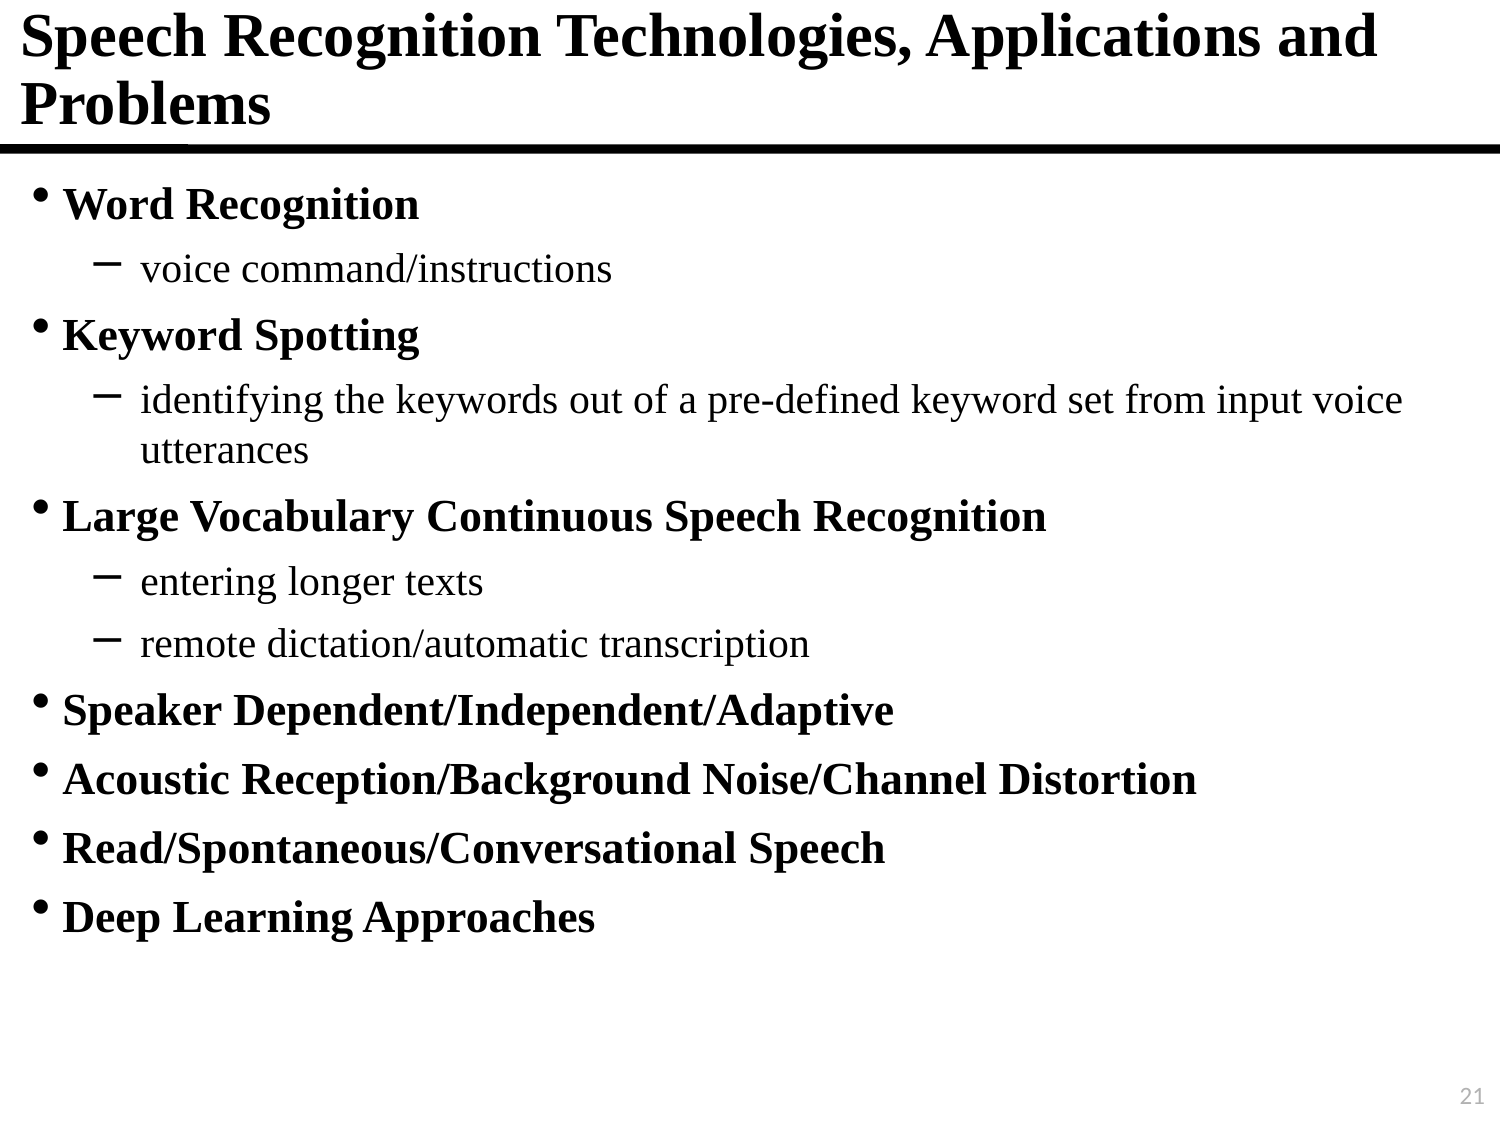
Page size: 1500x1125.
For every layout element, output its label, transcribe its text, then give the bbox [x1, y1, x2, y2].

slide_number 21 [1162, 1065, 1500, 1125]
text_box Speech Recognition Technologies, Applications and Problems [5, 14, 1500, 127]
text_box Word Recognition voice command/instructions Keyword Spotting identifying the keywords out of a pre-defined keyword set from input voice utterances Large Vocabulary Continuous Speech Recognition entering longer texts remote dictation/automatic transcription Speaker Dependent/Independent/Adaptive Acoustic Reception/Background Noise/Channel Distortion Read/Spontaneous/Conversational Speech Deep Learning Approaches [16, 166, 1456, 949]
